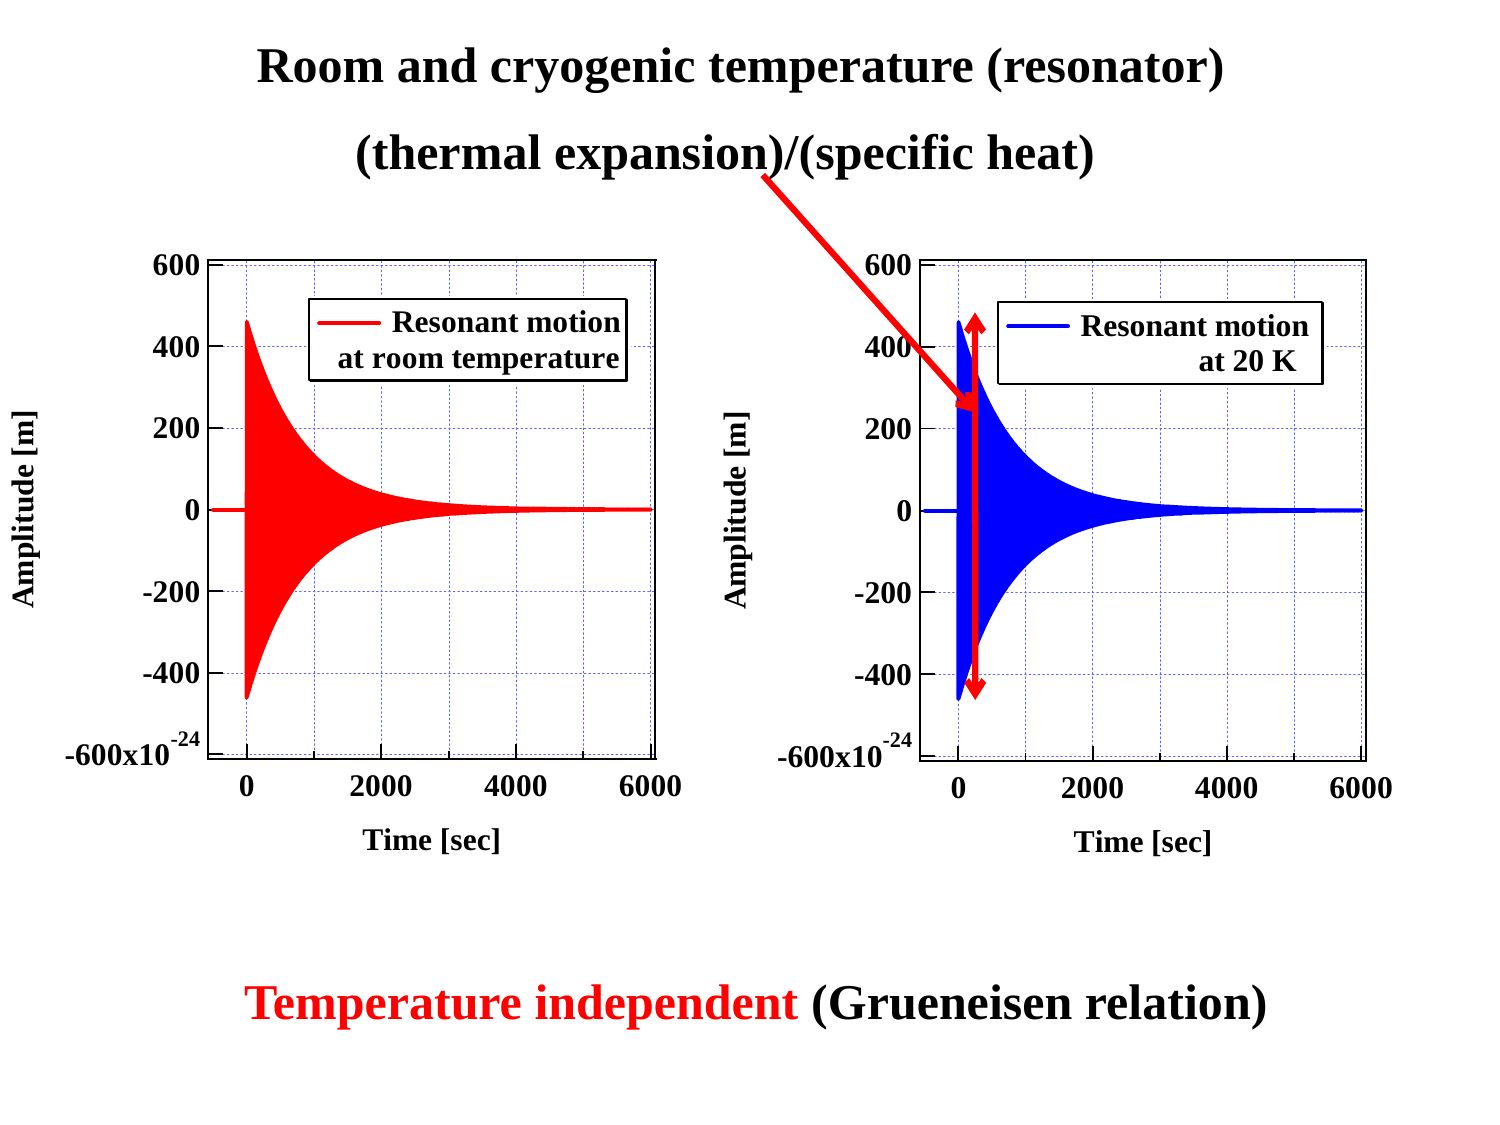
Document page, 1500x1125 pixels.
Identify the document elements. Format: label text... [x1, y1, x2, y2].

picture [0, 224, 1431, 862]
text_box Temperature independent (Grueneisen relation) [229, 962, 1283, 1038]
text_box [749, 187, 988, 401]
text_box (thermal expansion)/(specific heat) [340, 112, 1111, 188]
text_box Room and cryogenic temperature (resonator) [241, 24, 1240, 100]
